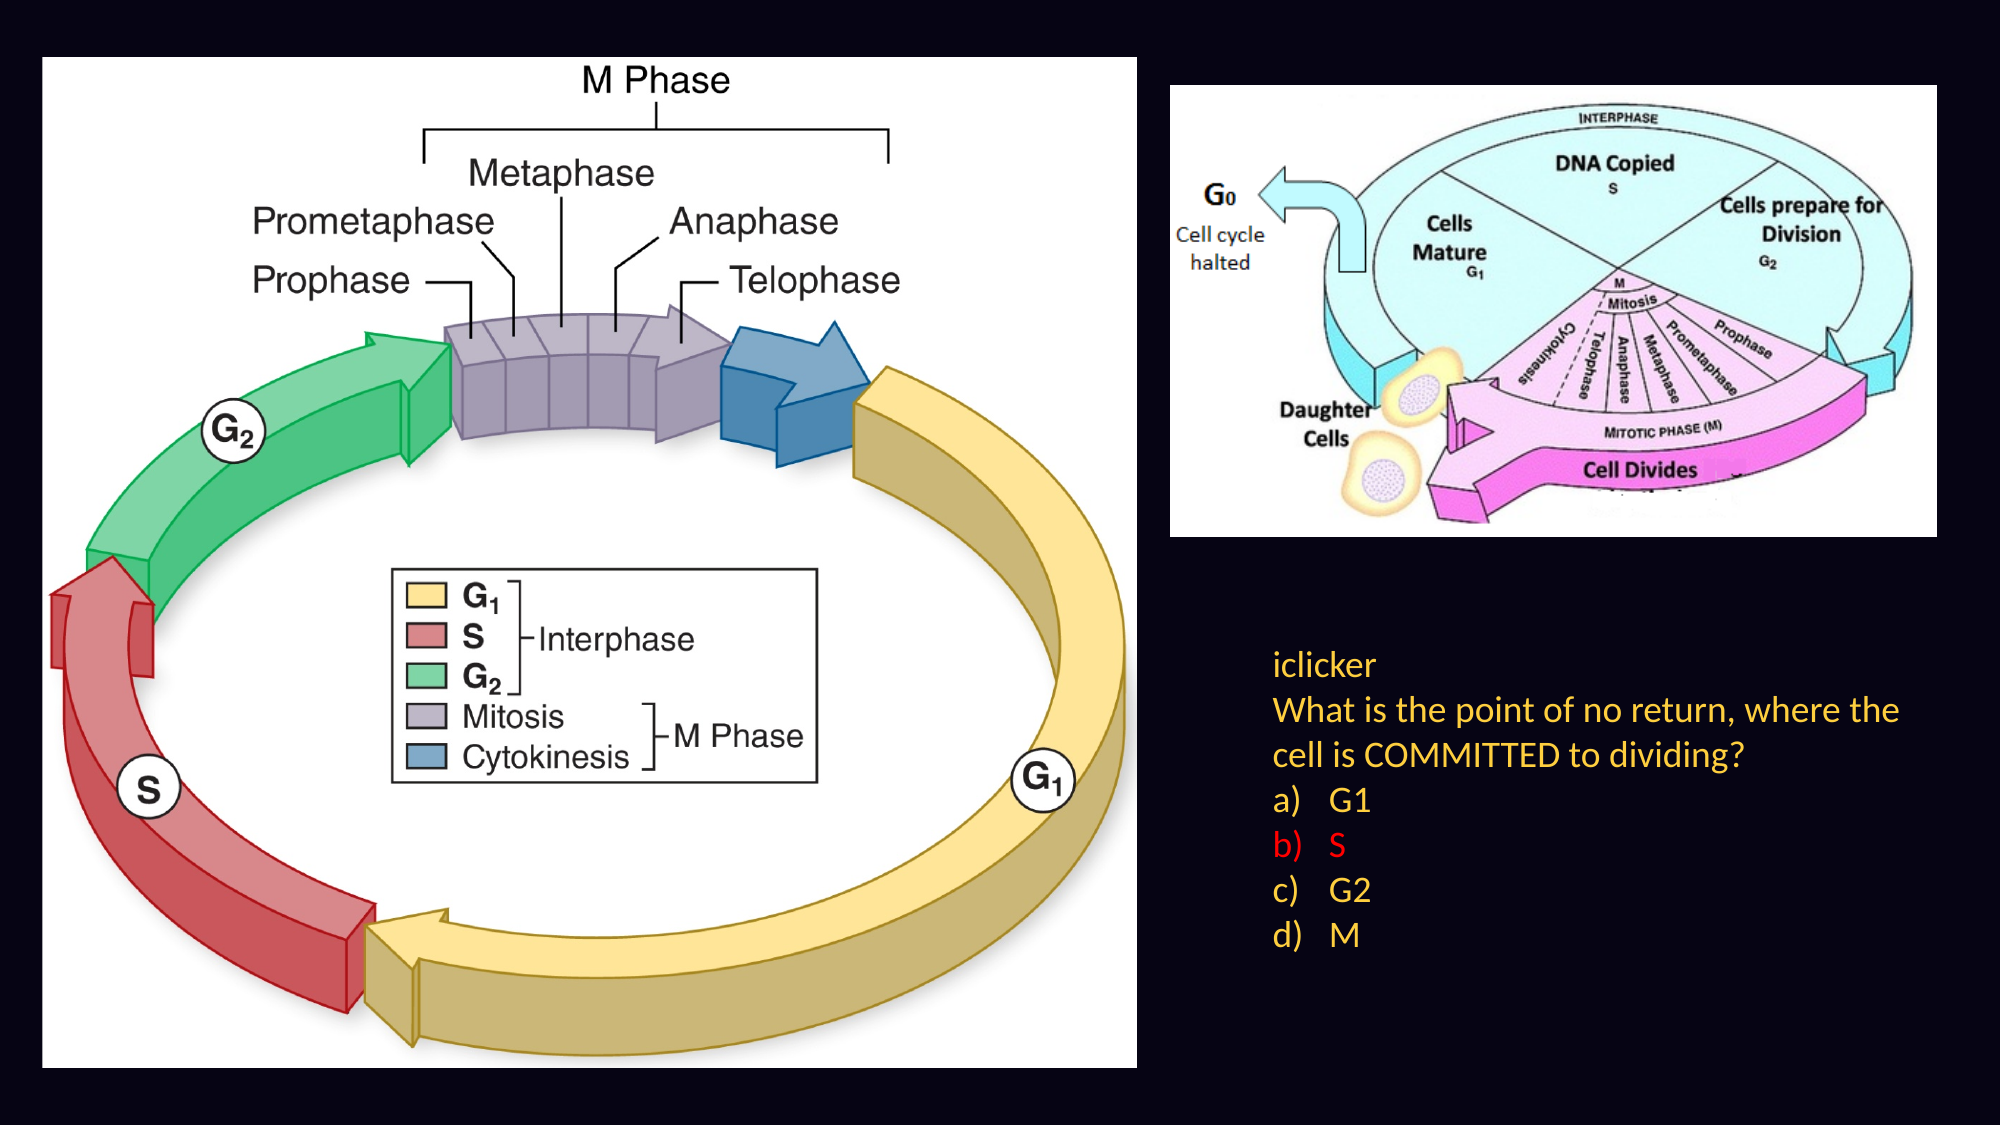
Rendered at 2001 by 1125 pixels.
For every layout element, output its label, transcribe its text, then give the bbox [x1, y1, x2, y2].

text_box iclicker What is the point of no return, where the cell is COMMITTED to dividing? G1 S G2 M [1257, 632, 1925, 1008]
picture [42, 57, 1137, 1068]
picture [1170, 85, 1937, 537]
